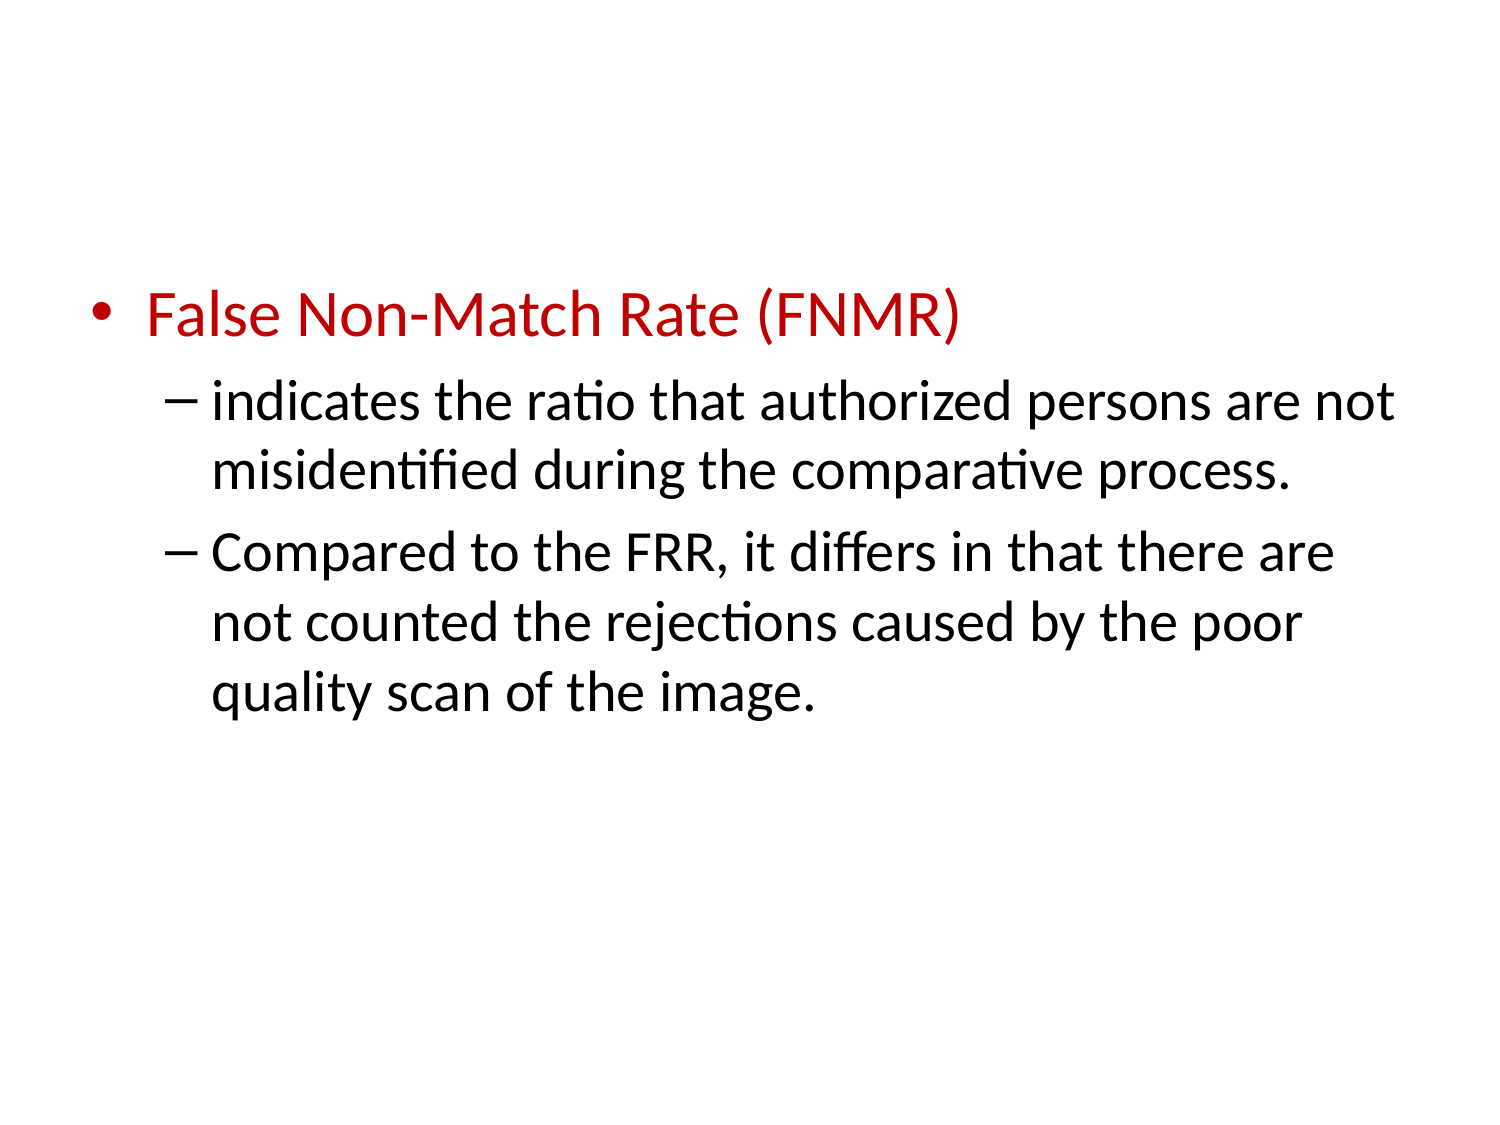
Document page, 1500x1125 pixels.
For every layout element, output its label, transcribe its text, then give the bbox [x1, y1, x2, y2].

list False Non-Match Rate (FNMR) indicates the ratio that authorized persons are not misidentified during the comparative process. Compared to the FRR, it differs in that there are not counted the rejections caused by the poor quality scan of the image. [75, 262, 1425, 1005]
